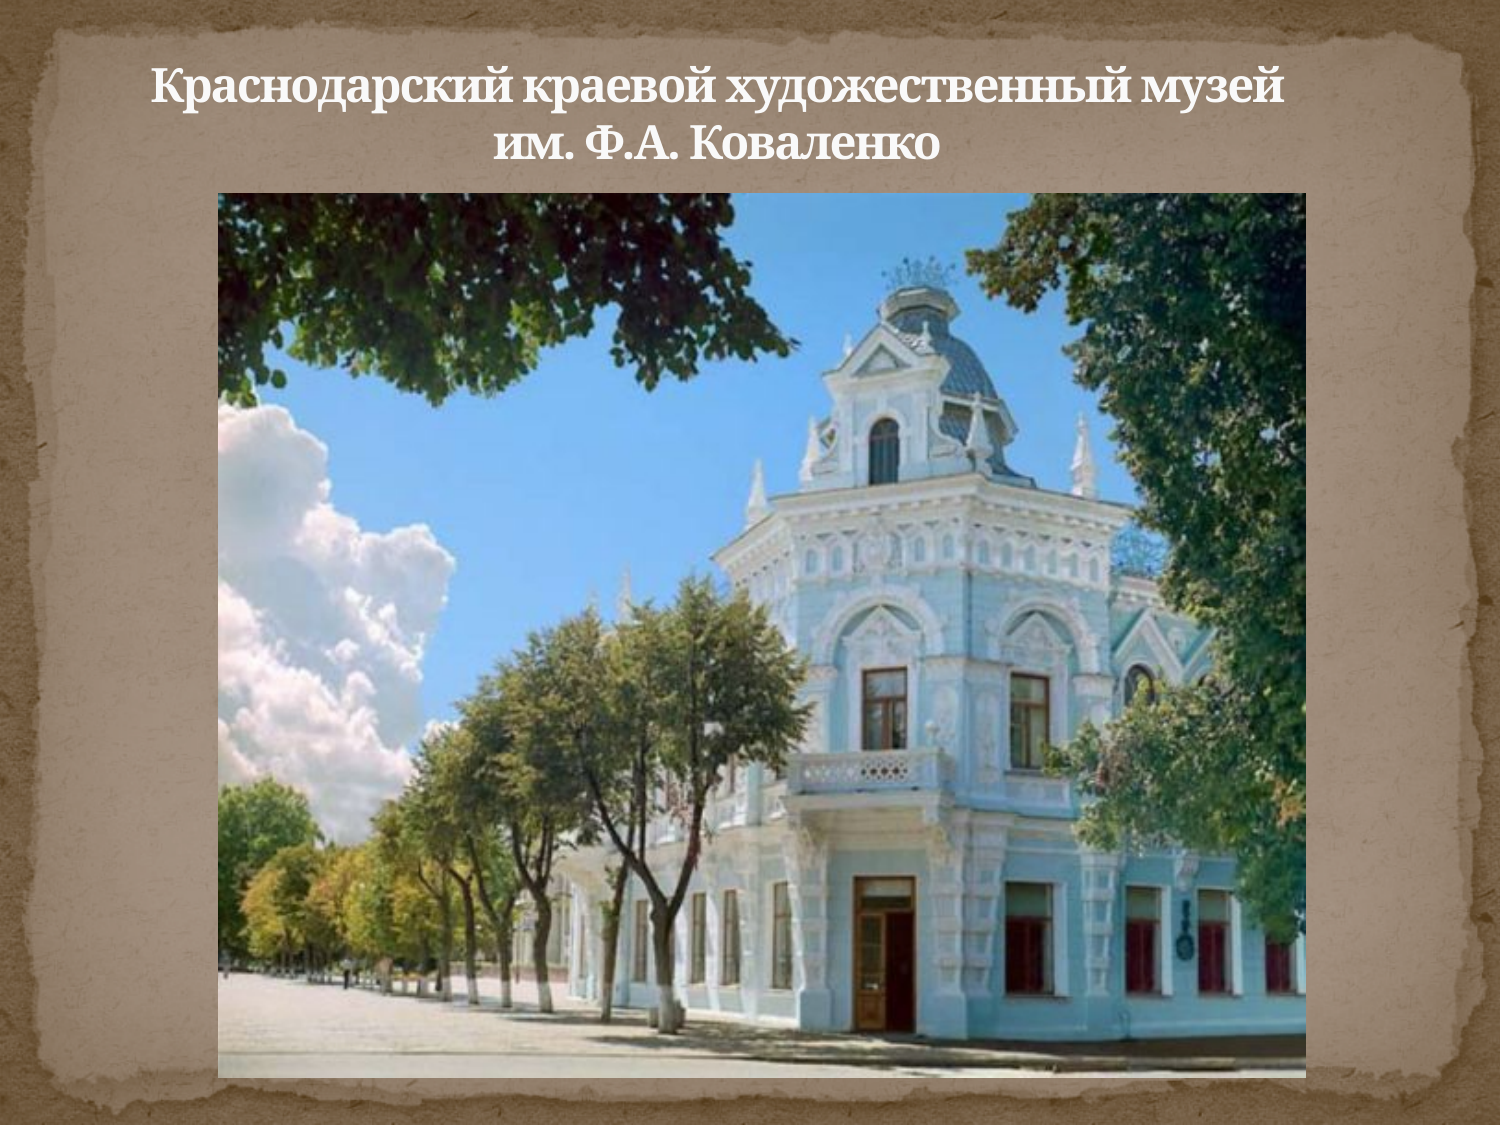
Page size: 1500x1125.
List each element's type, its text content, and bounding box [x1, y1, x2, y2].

title Краснодарский краевой художественный музей им. Ф.А. Коваленко [0, 45, 1436, 233]
picture [218, 193, 1306, 1078]
